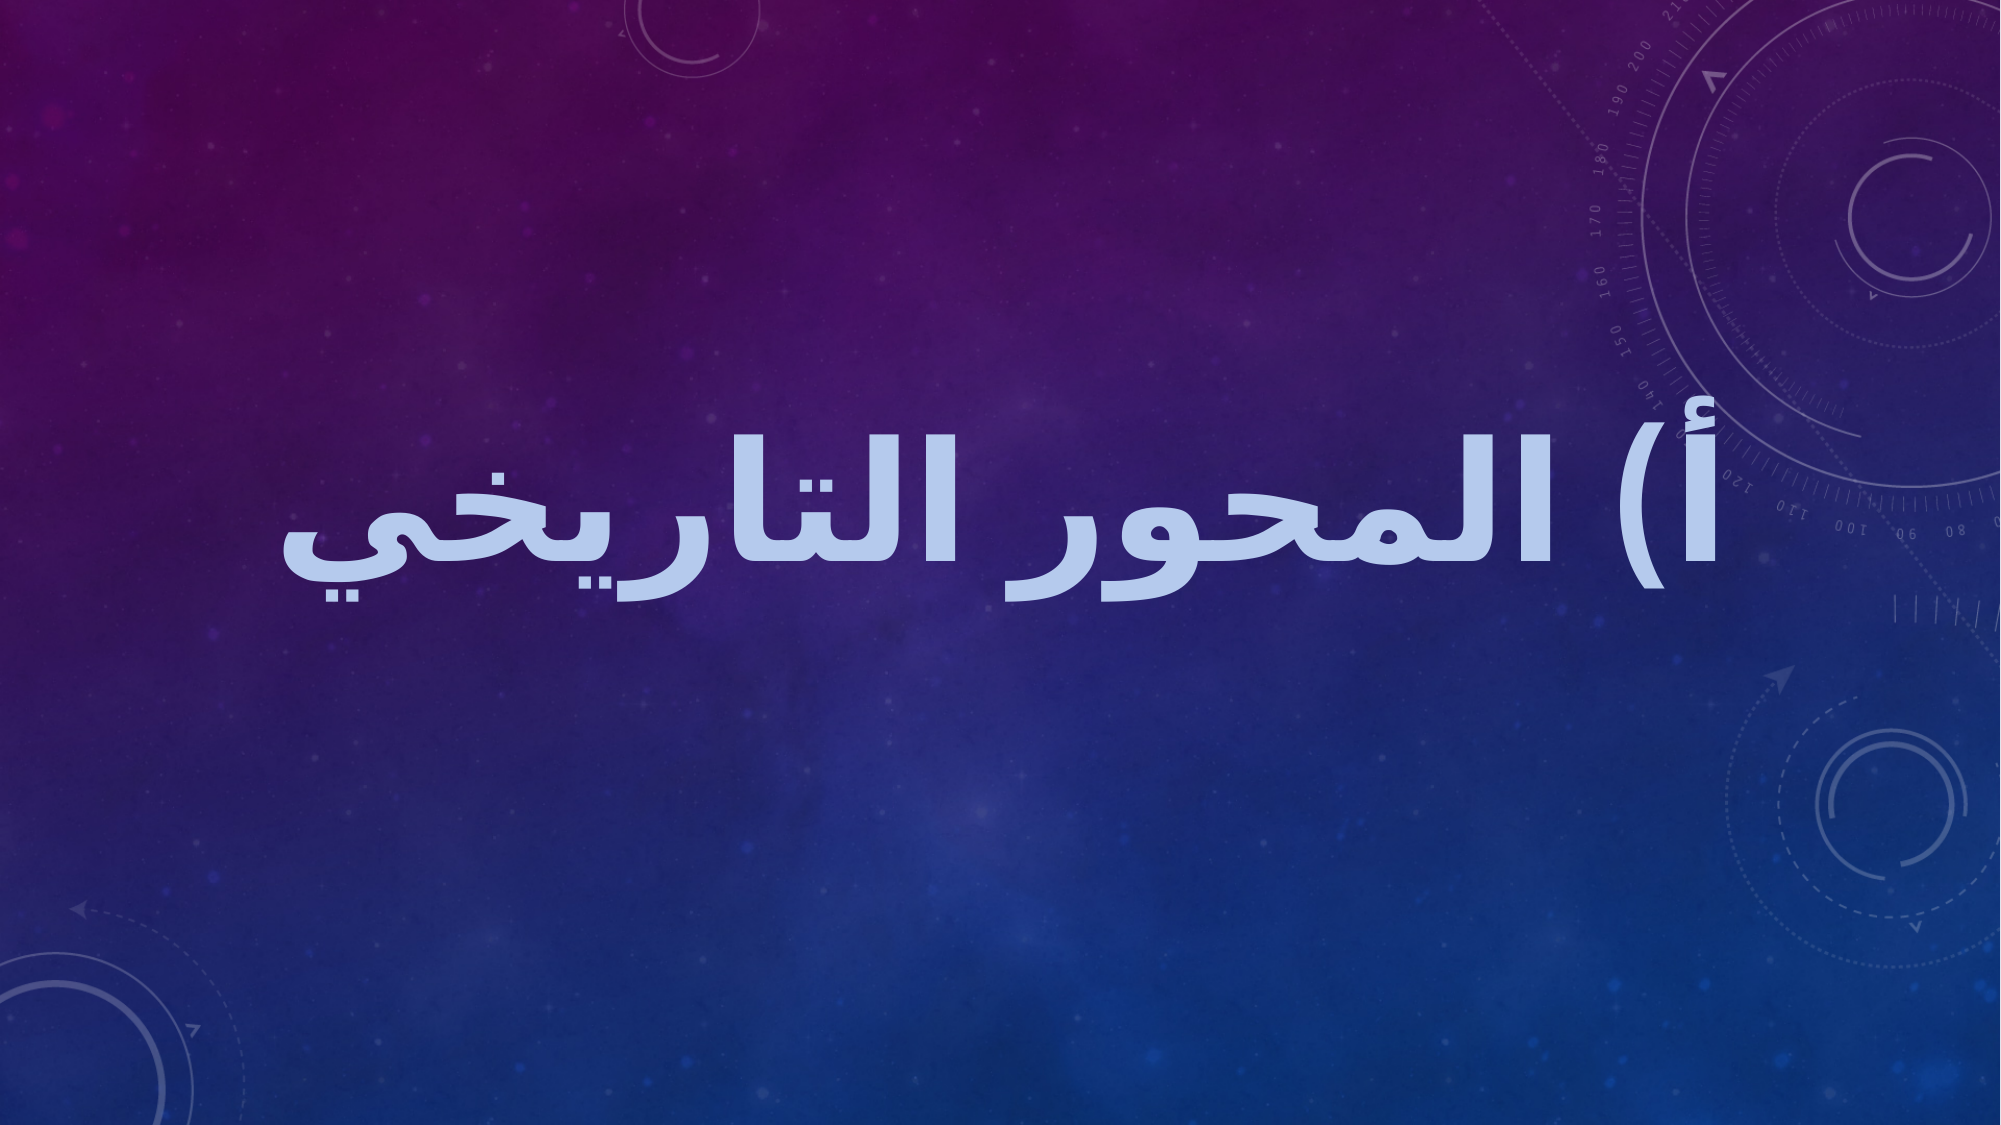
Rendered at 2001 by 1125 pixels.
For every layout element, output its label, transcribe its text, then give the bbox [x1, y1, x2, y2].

picture [0, 0, 2001, 1125]
text_box أ) المحور التاريخي [258, 387, 1747, 603]
